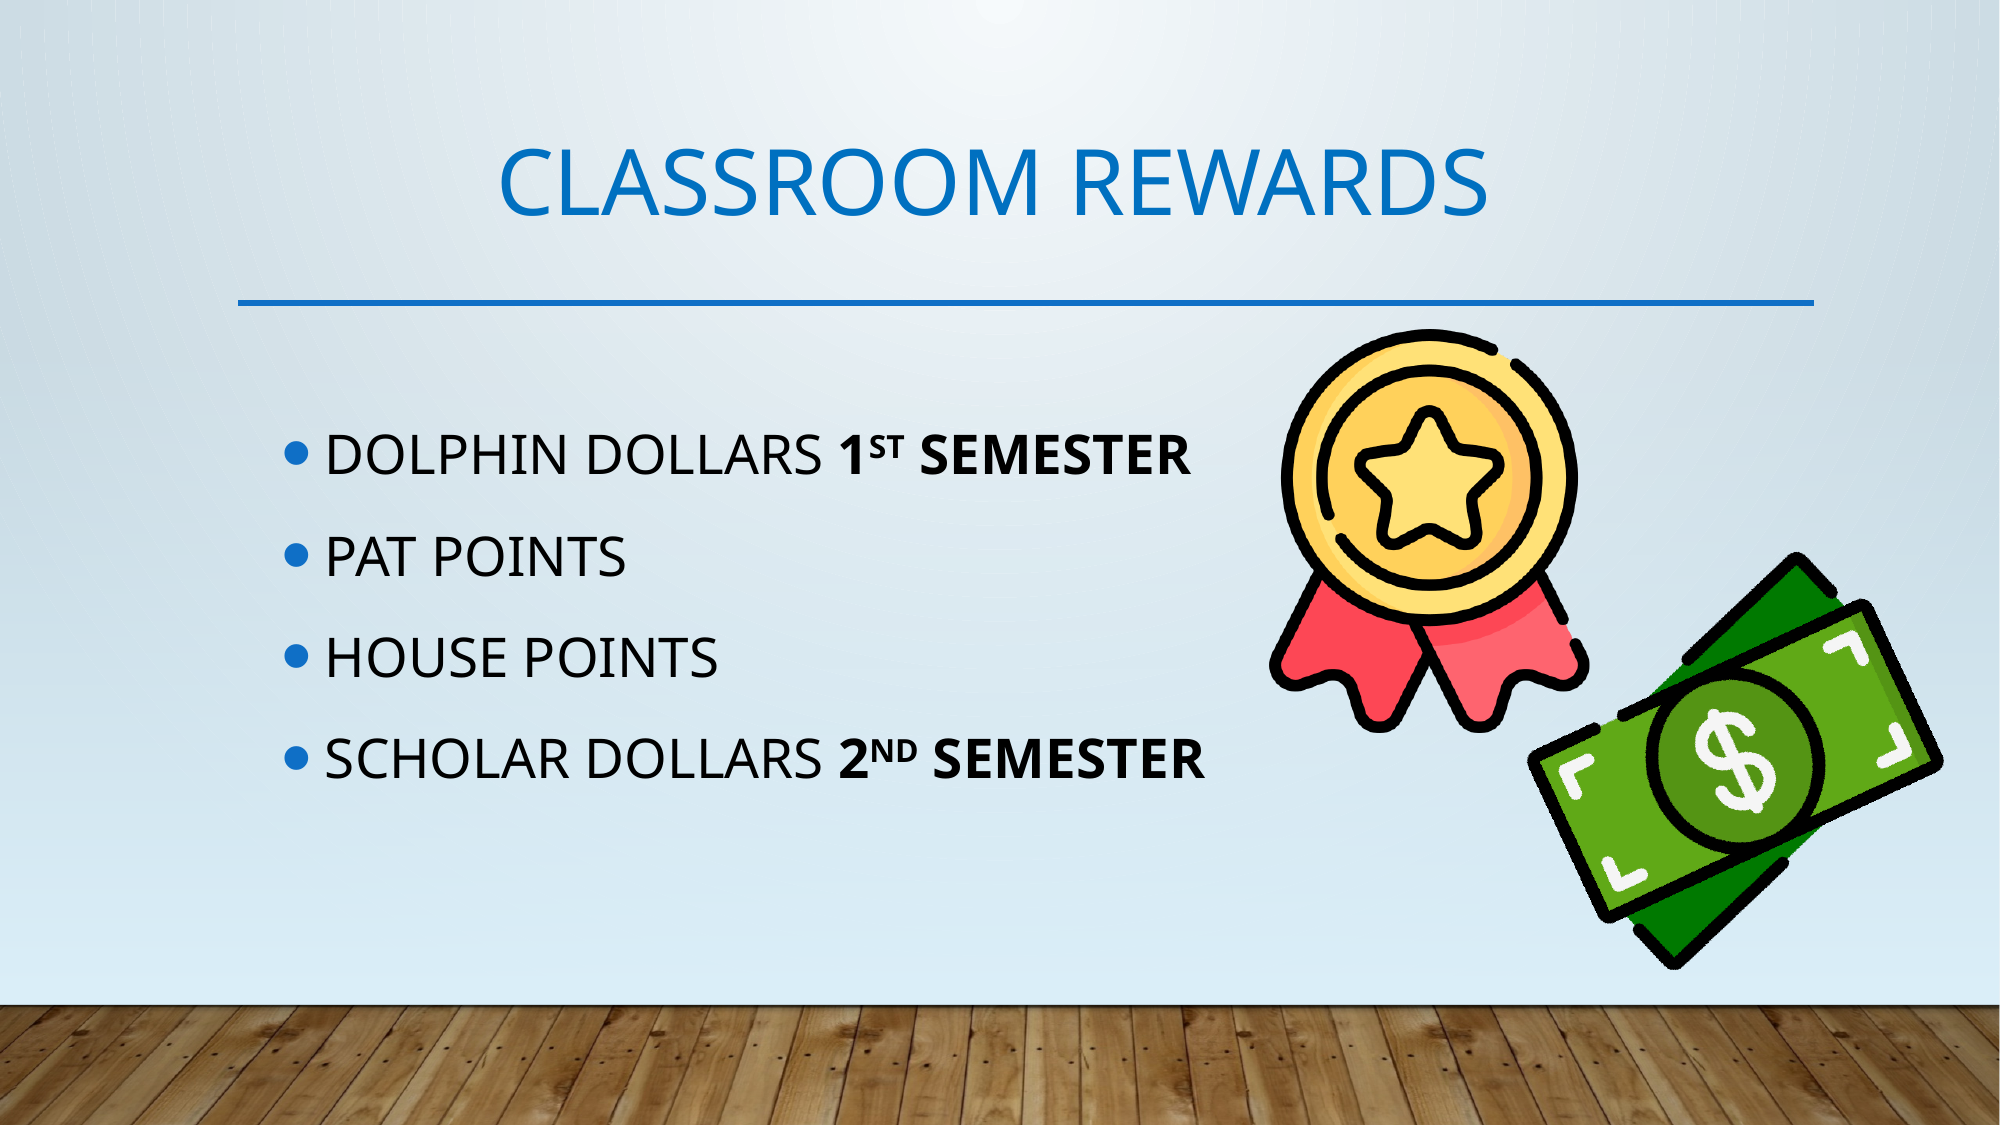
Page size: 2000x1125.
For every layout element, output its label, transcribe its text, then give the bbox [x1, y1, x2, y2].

picture [0, 329, 2000, 1125]
title Classroom Rewards [481, 78, 1519, 292]
text_box Dolphin Dollars 1st Semester PAT Points House Points Scholar Dollars 2nd Semester [266, 399, 1228, 846]
